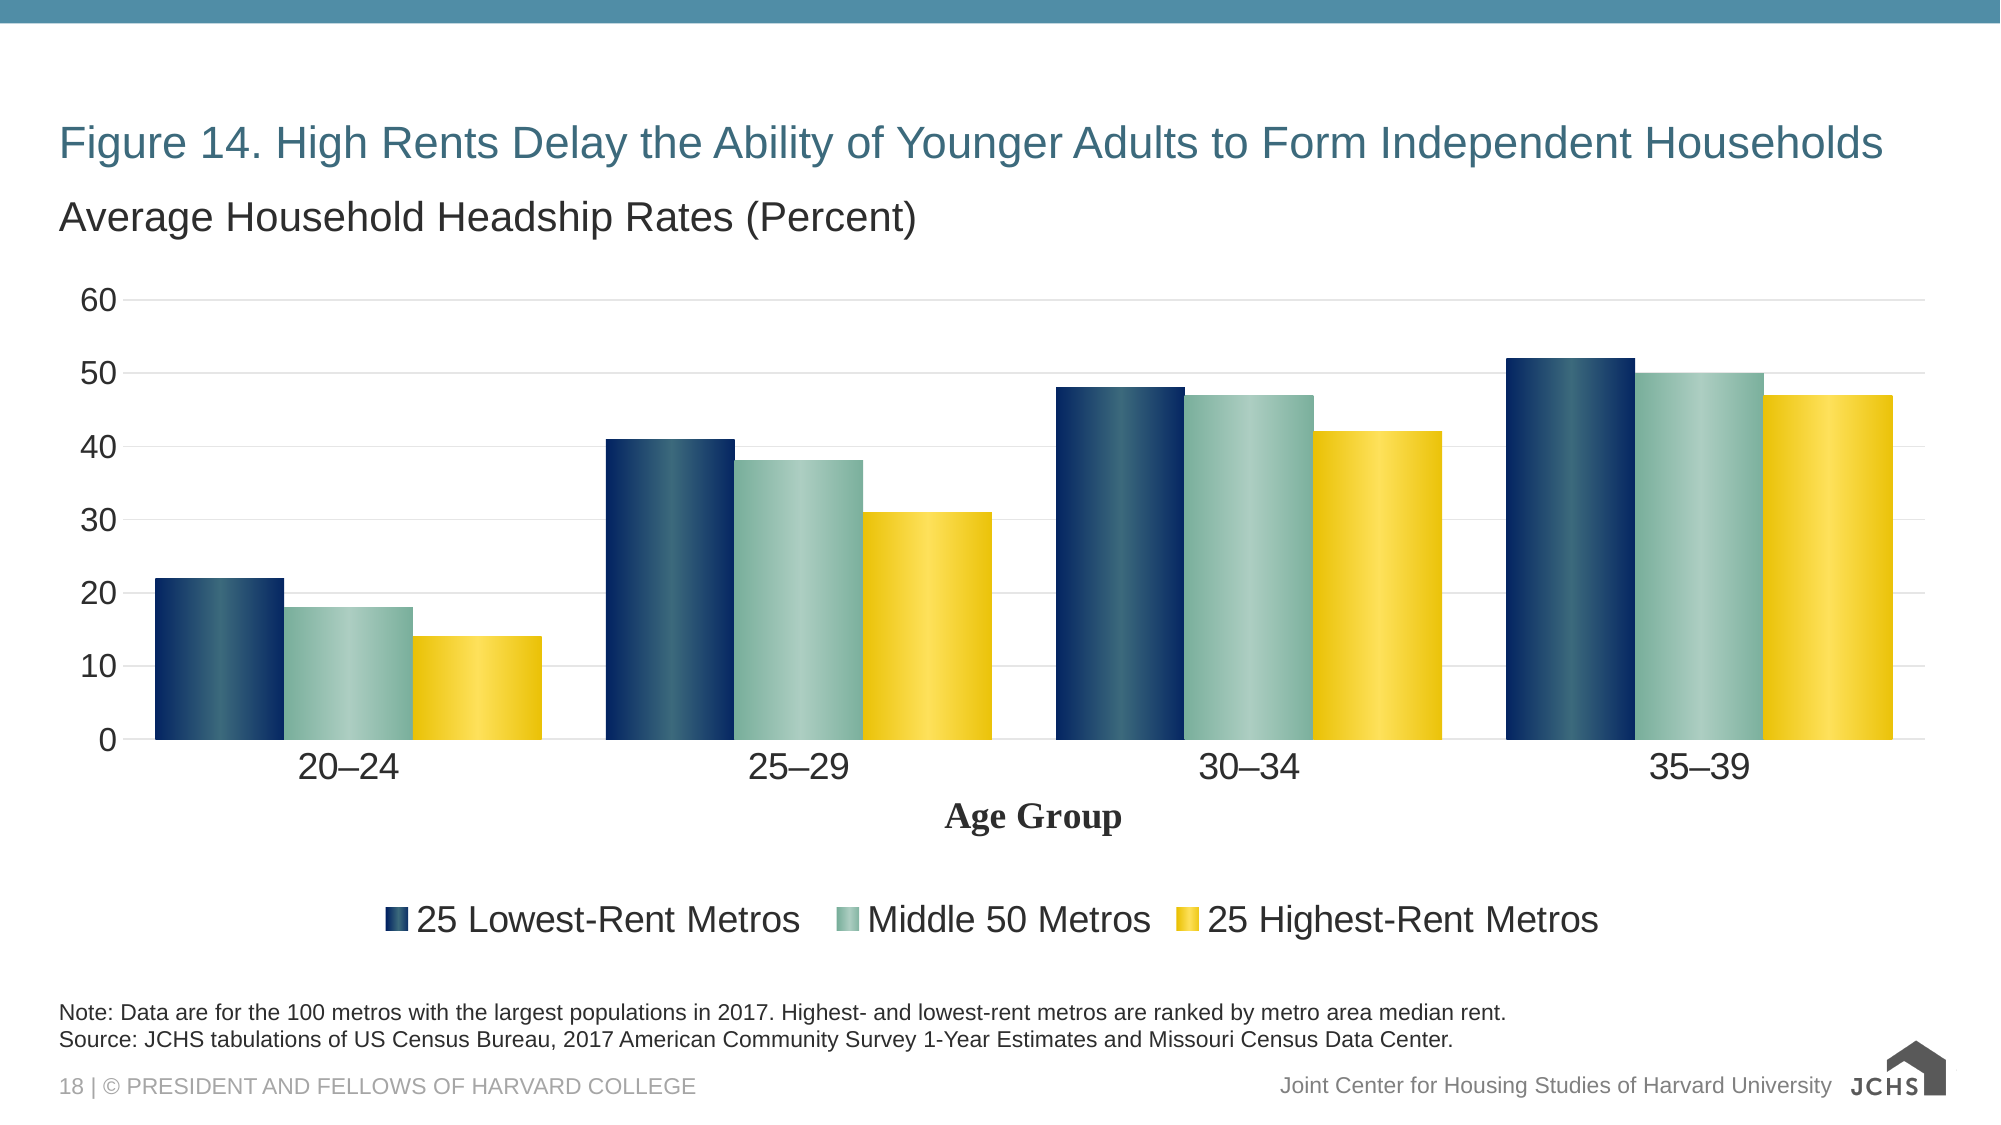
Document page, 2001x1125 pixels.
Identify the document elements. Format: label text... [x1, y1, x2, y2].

chart [43, 270, 1942, 948]
list Note: Data are for the 100 metros with the largest populations in 2017. Highest- and lowest-rent metros are ranked by metro area median rent. Source: JCHS tabulations of US Census Bureau, 2017 American Community Survey 1-Year Estimates and Missouri Census Data Center. [43, 972, 1807, 1060]
list Average Household Headship Rates (Percent) [43, 182, 1942, 246]
picture [1839, 1031, 1957, 1105]
title Figure 14. High Rents Delay the Ability of Younger Adults to Form Independent Households [43, 63, 1942, 177]
